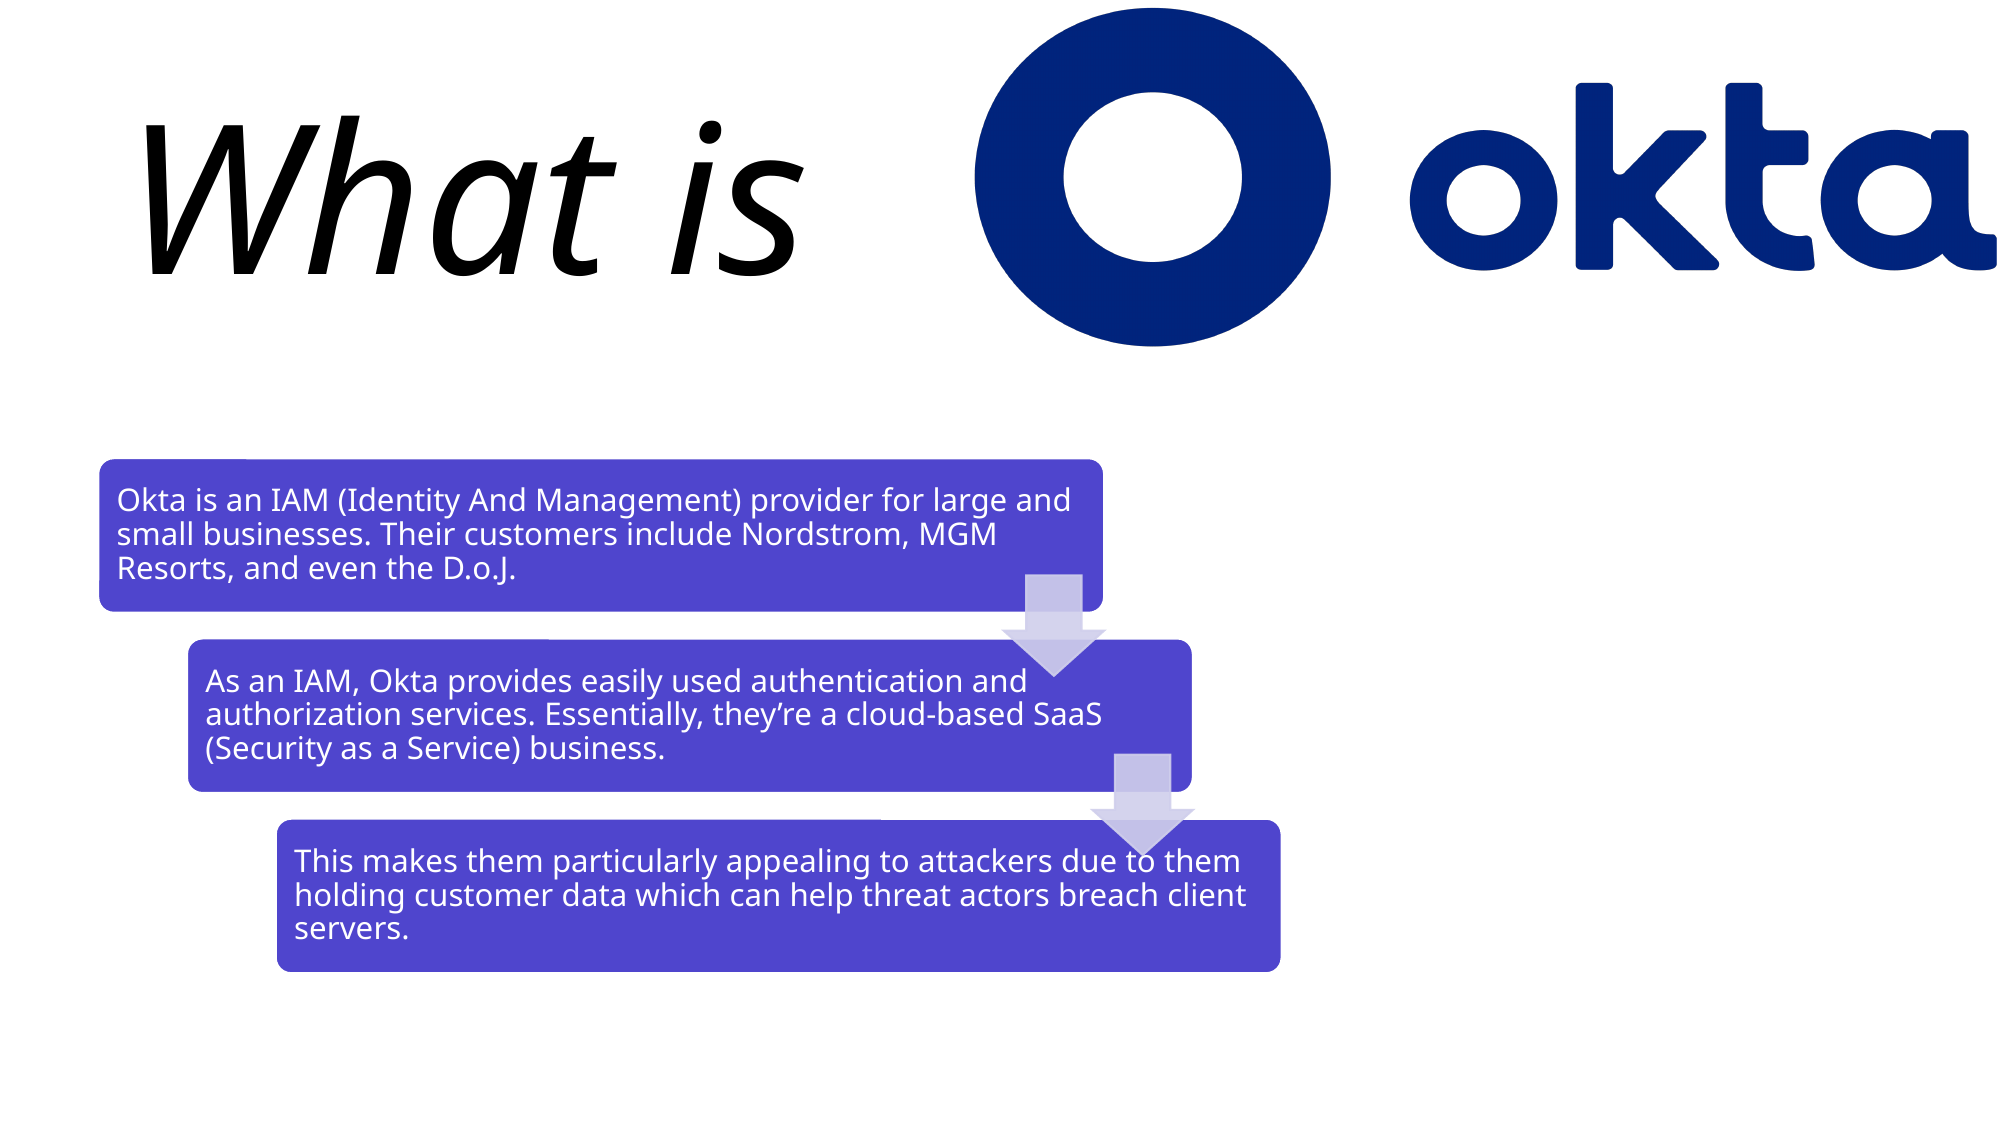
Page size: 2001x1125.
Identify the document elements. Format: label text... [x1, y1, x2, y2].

picture [954, 0, 2000, 459]
text_box What is [110, 58, 900, 324]
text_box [98, 458, 1282, 974]
